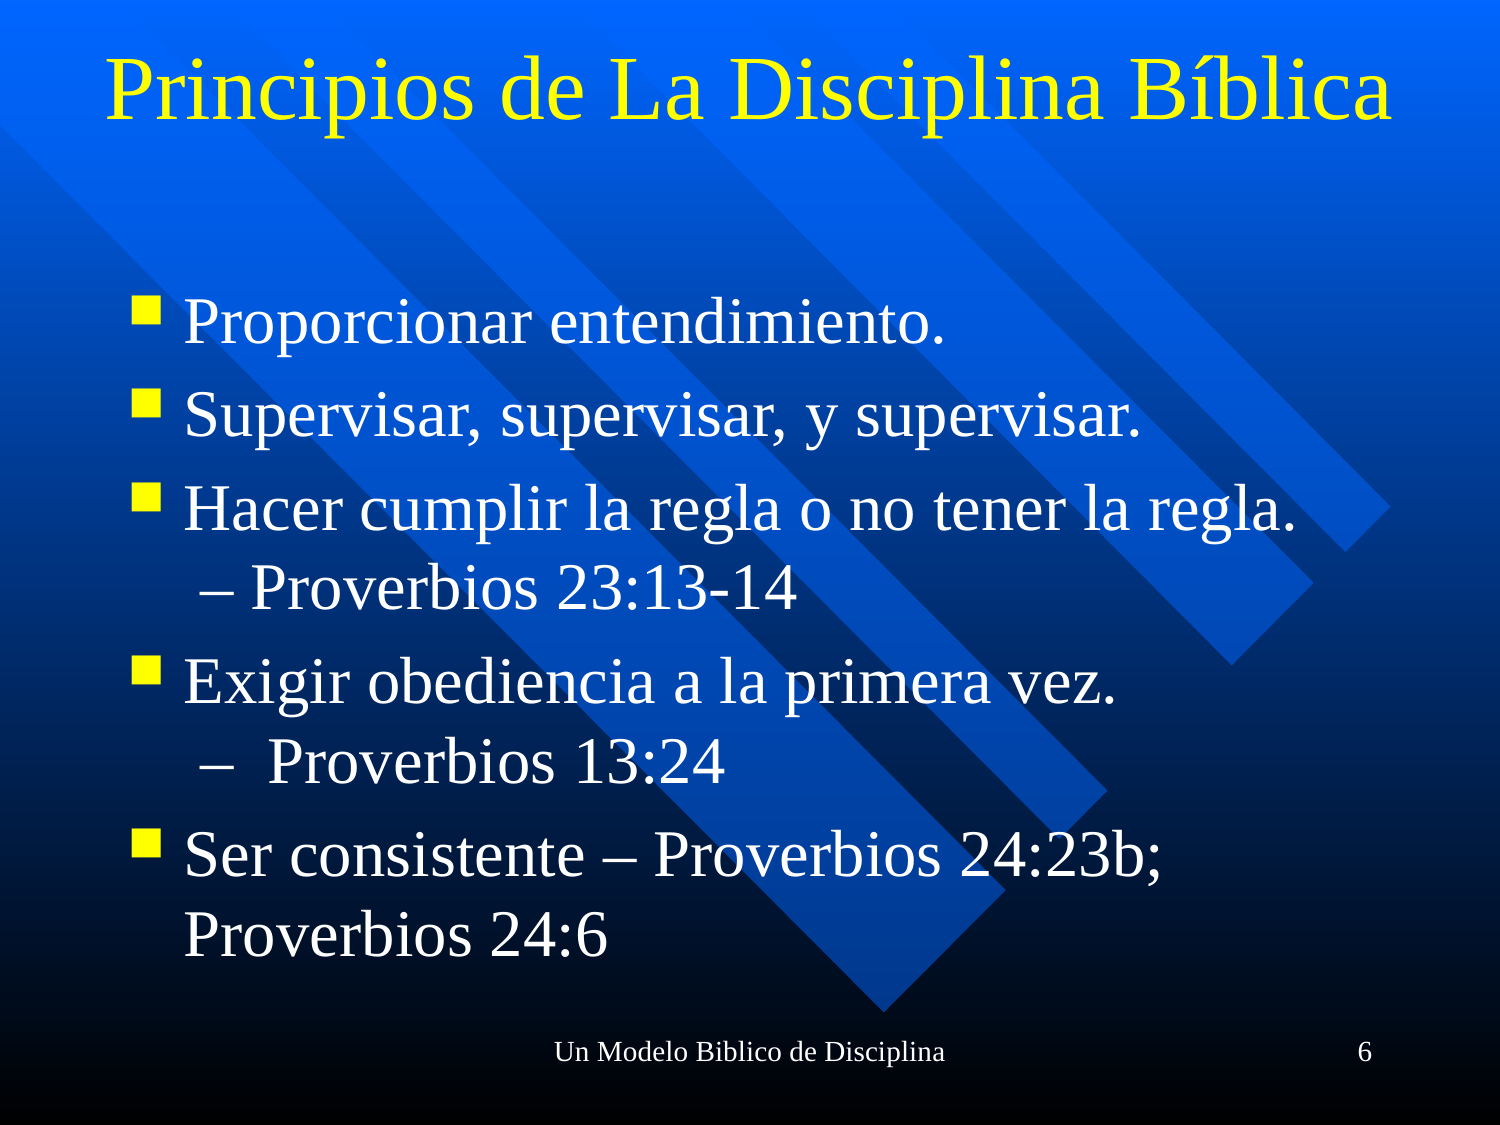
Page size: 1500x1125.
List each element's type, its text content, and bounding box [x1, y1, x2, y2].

slide_number 6 [1074, 1024, 1388, 1101]
footer Un Modelo Biblico de Disciplina [511, 1024, 988, 1101]
list Proporcionar entendimiento. Supervisar, supervisar, y supervisar. Hacer cumplir la regla o no tener la regla. – Proverbios 23:13-14 Exigir obediencia a la primera vez. – Proverbios 13:24 Ser consistente – Proverbios 24:23b; Proverbios 24:6 [111, 268, 1388, 1001]
title Principios de La Disciplina Bíblica [87, 37, 1413, 238]
